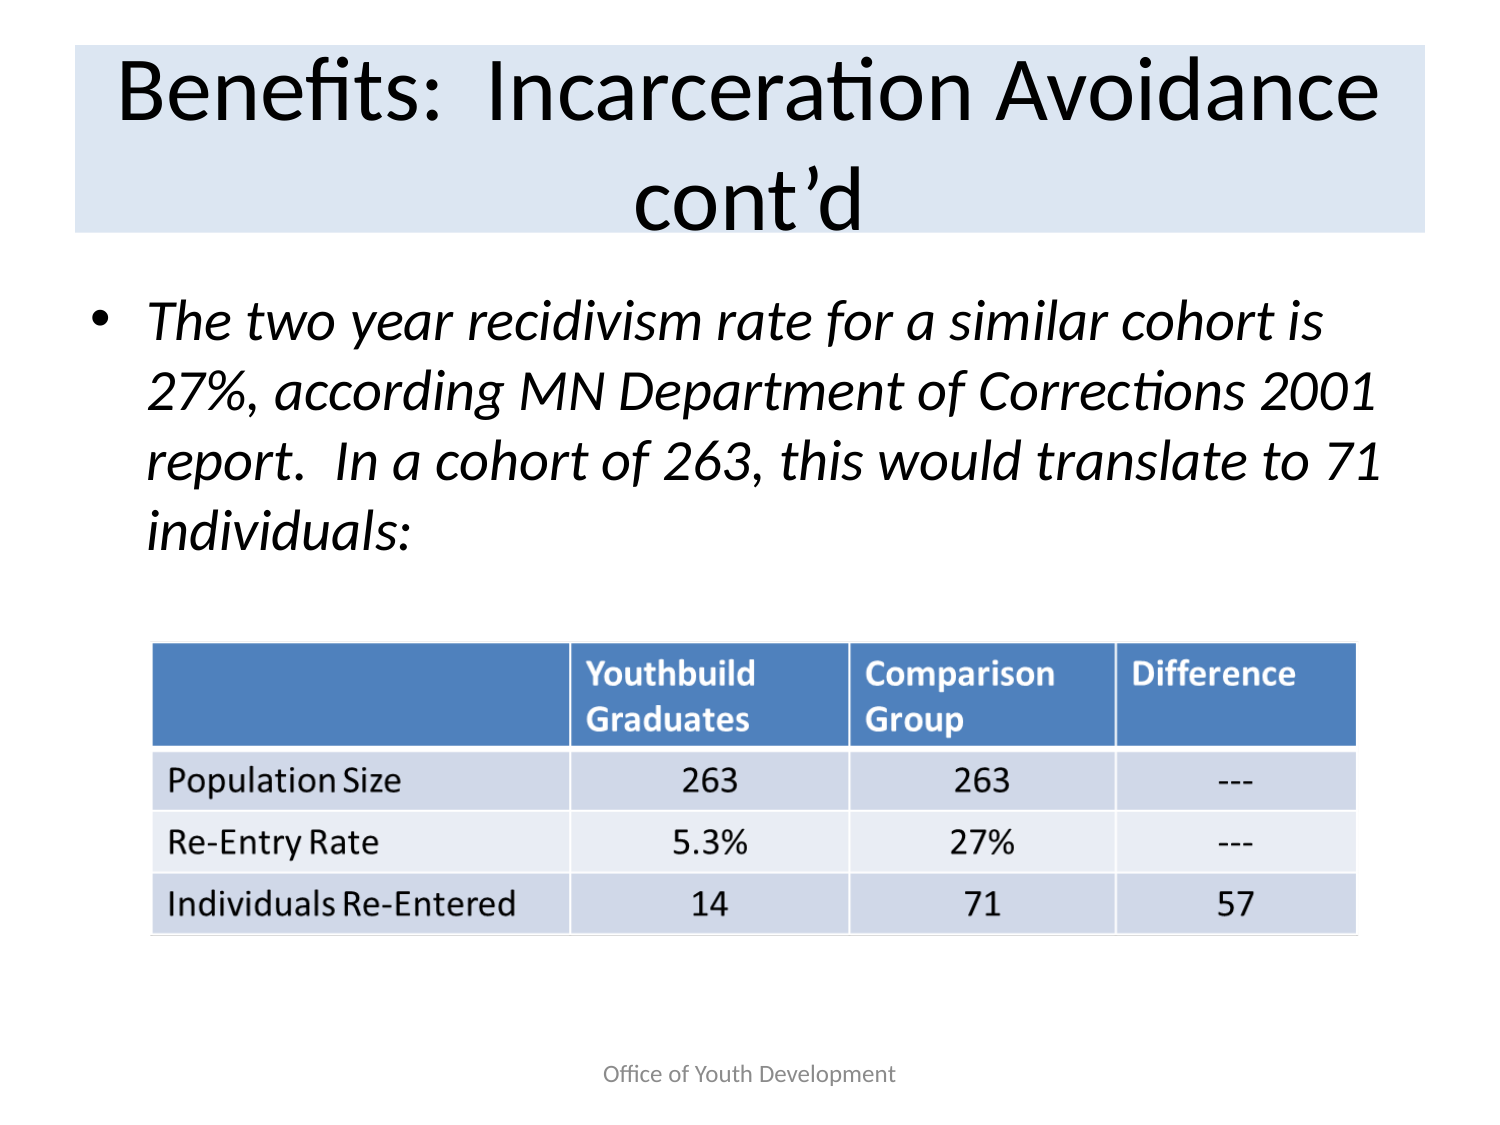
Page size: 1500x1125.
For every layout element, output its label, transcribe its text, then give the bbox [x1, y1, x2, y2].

list The two year recidivism rate for a similar cohort is 27%, according MN Department of Corrections 2001 report. In a cohort of 263, this would translate to 71 individuals: [75, 275, 1400, 588]
footer Office of Youth Development [512, 1042, 988, 1103]
title Benefits: Incarceration Avoidance cont’d [75, 45, 1425, 233]
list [149, 637, 1362, 951]
